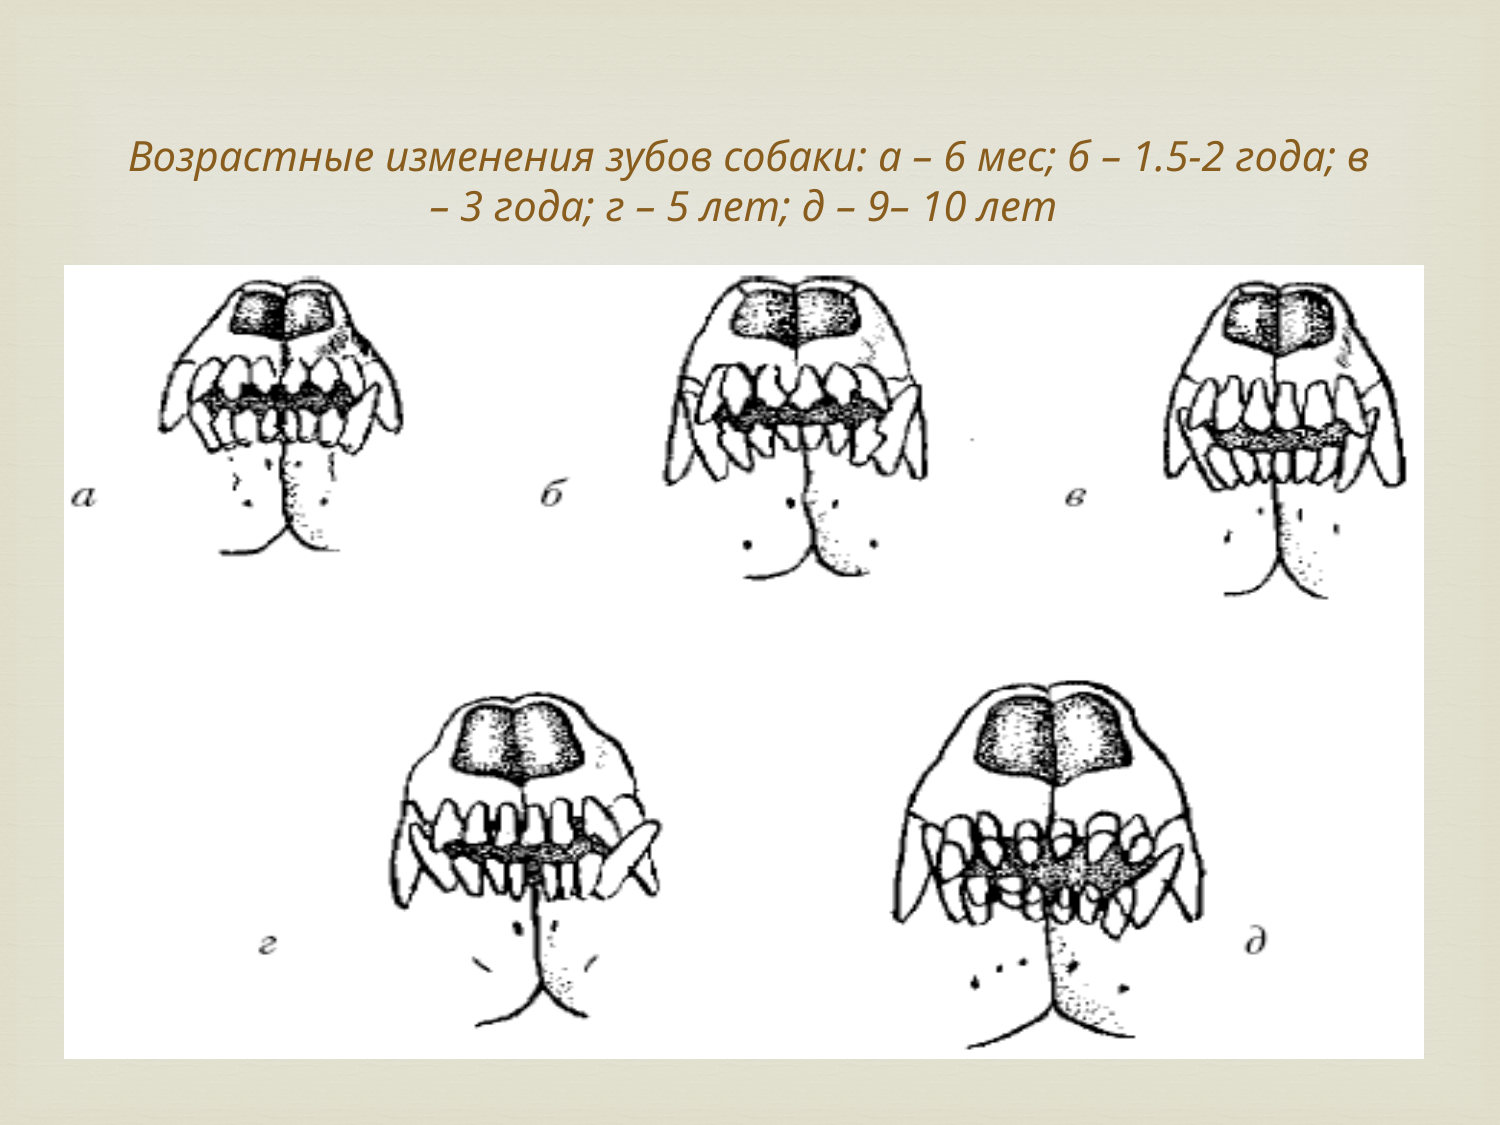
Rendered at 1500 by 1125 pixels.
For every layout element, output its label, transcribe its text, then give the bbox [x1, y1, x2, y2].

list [64, 264, 1424, 1060]
title Возрастные изменения зубов собаки: а – 6 мес; б – 1.5-2 года; в – 3 года; г – 5 лет; д – 9– 10 лет [112, 93, 1386, 262]
